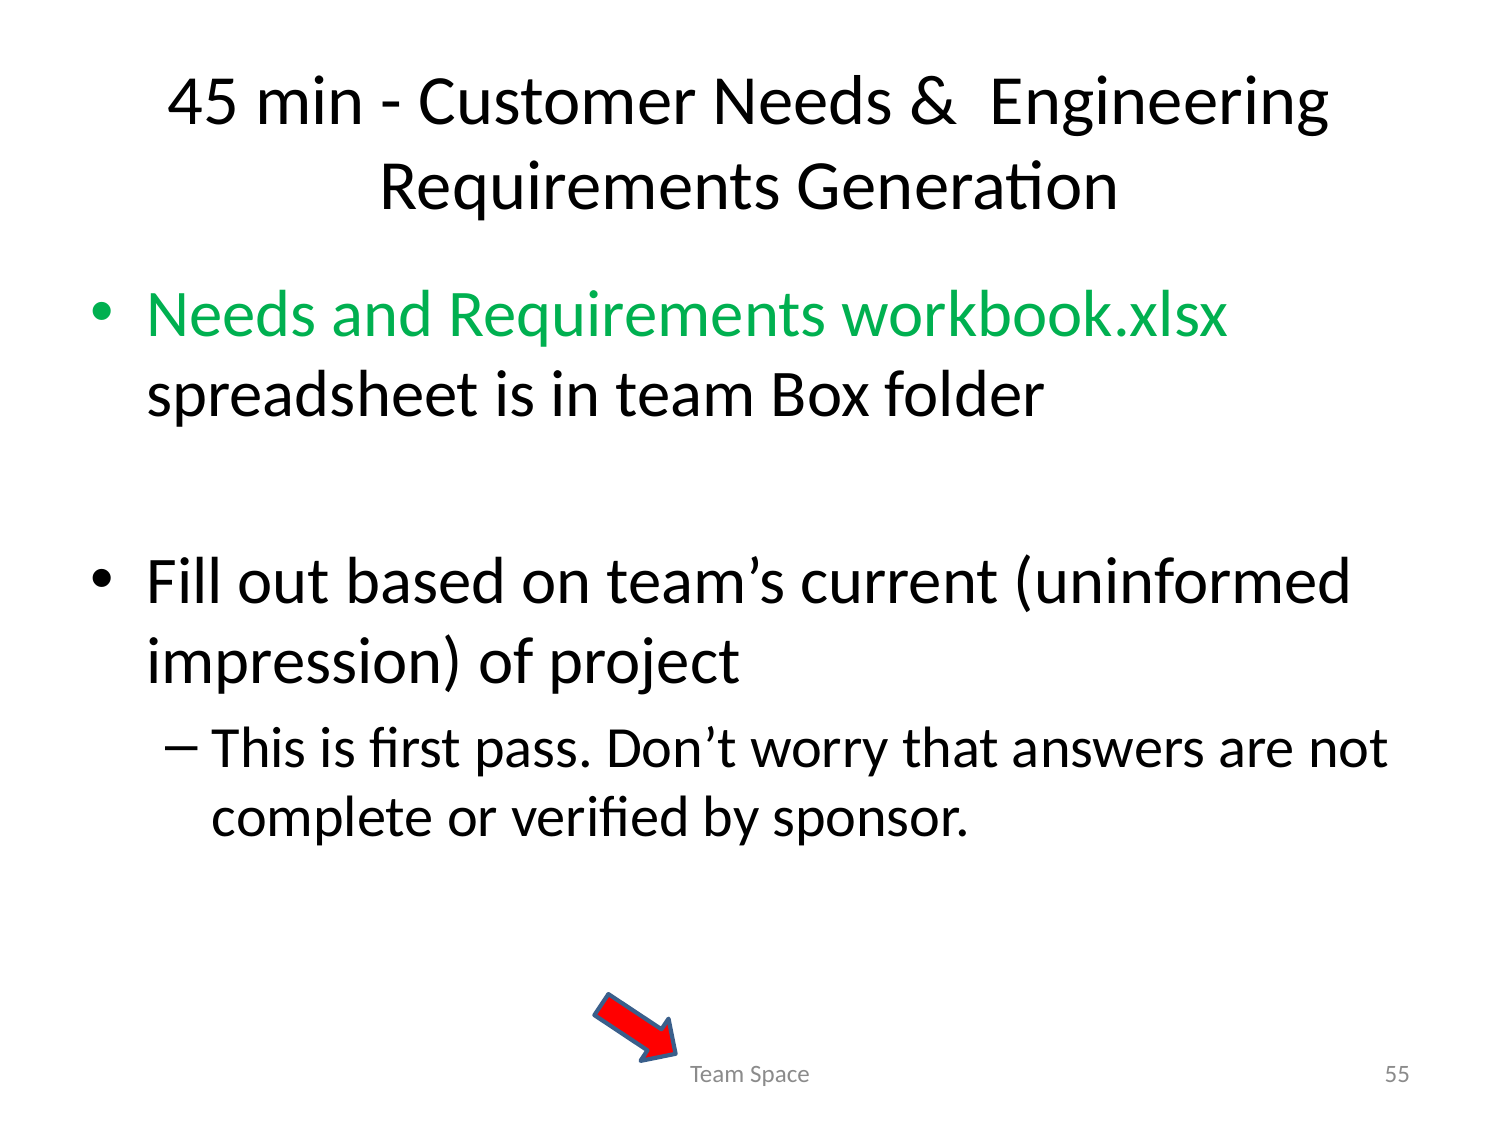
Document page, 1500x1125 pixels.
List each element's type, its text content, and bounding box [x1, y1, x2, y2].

title 45 min - Customer Needs & Engineering Requirements Generation [75, 45, 1425, 233]
footer Team Space [512, 1042, 988, 1103]
list Needs and Requirements workbook.xlsx spreadsheet is in team Box folder Fill out based on team’s current (uninformed impression) of project This is first pass. Don’t worry that answers are not complete or verified by sponsor. [75, 262, 1425, 1005]
slide_number 55 [1074, 1042, 1425, 1103]
text_box [592, 992, 678, 1063]
